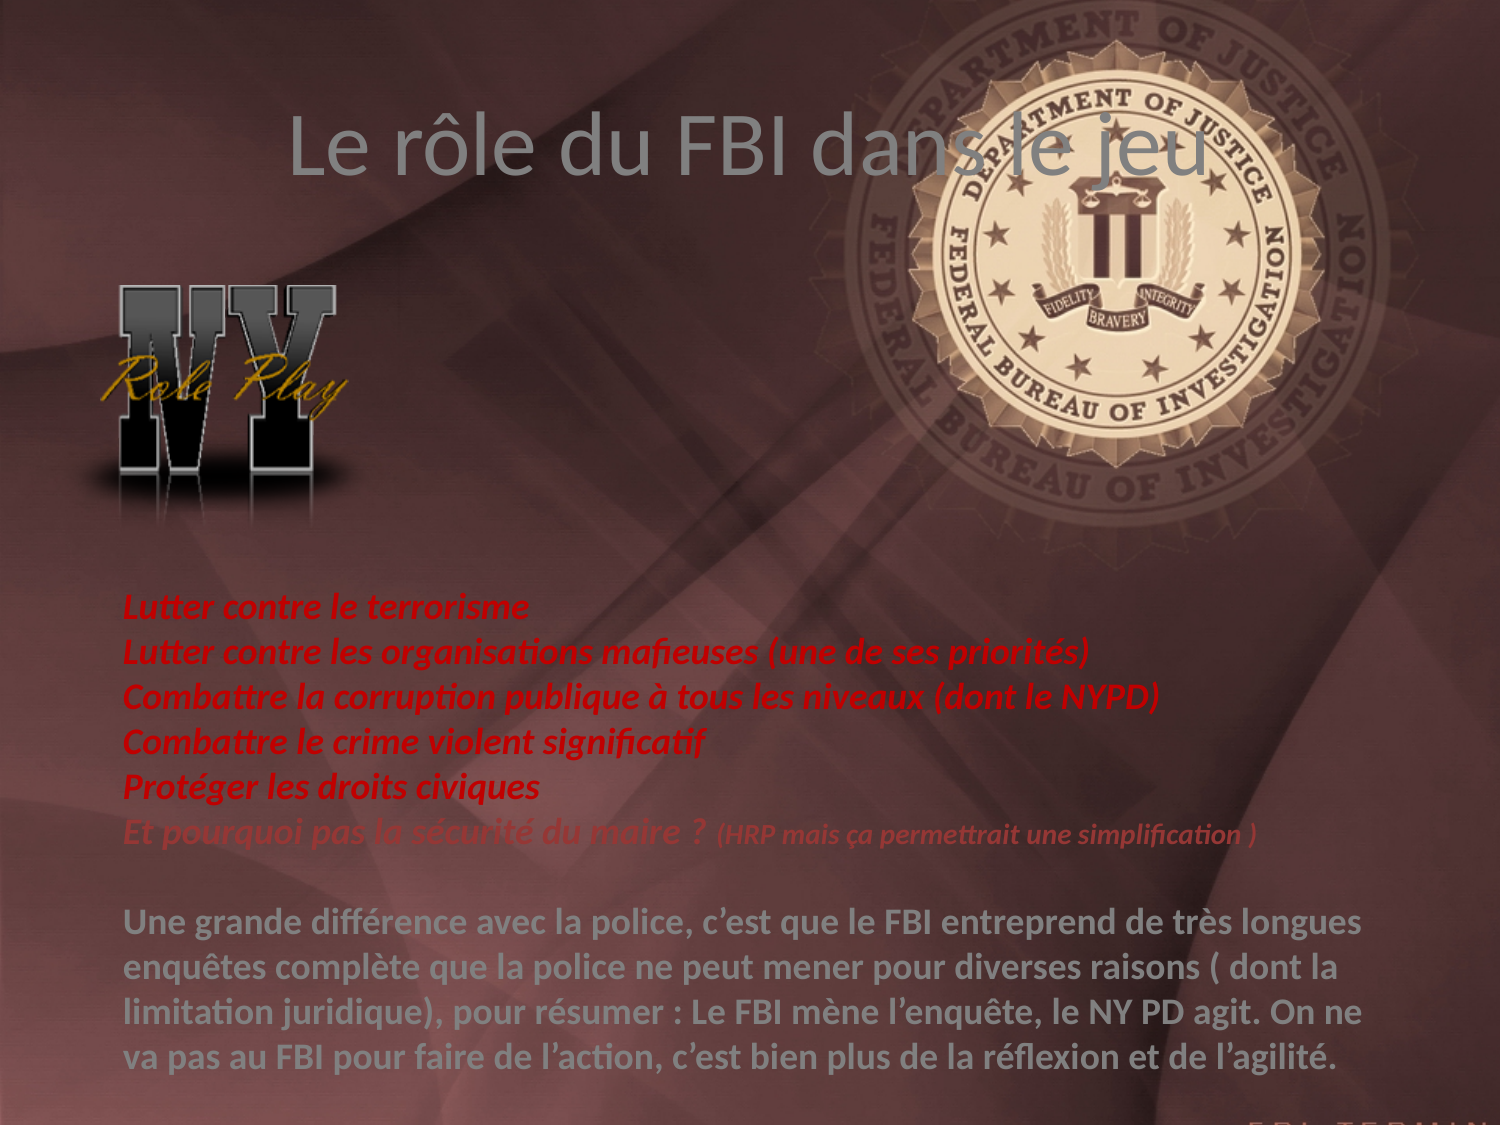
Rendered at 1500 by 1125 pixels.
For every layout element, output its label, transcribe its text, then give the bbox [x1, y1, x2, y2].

picture [0, 0, 1500, 1125]
text_box Lutter contre le terrorisme Lutter contre les organisations mafieuses (une de ses priorités) Combattre la corruption publique à tous les niveaux (dont le NYPD) Combattre le crime violent significatif Protéger les droits civiques Et pourquoi pas la sécurité du maire ? (HRP mais ça permettrait une simplification ) Une grande différence avec la police, c’est que le FBI entreprend de très longues enquêtes complète que la police ne peut mener pour diverses raisons ( dont la limitation juridique), pour résumer : Le FBI mène l’enquête, le NY PD agit. On ne va pas au FBI pour faire de l’action, c’est bien plus de la réflexion et de l’agilité. [108, 574, 1396, 1084]
title Le rôle du FBI dans le jeu [75, 45, 1425, 233]
